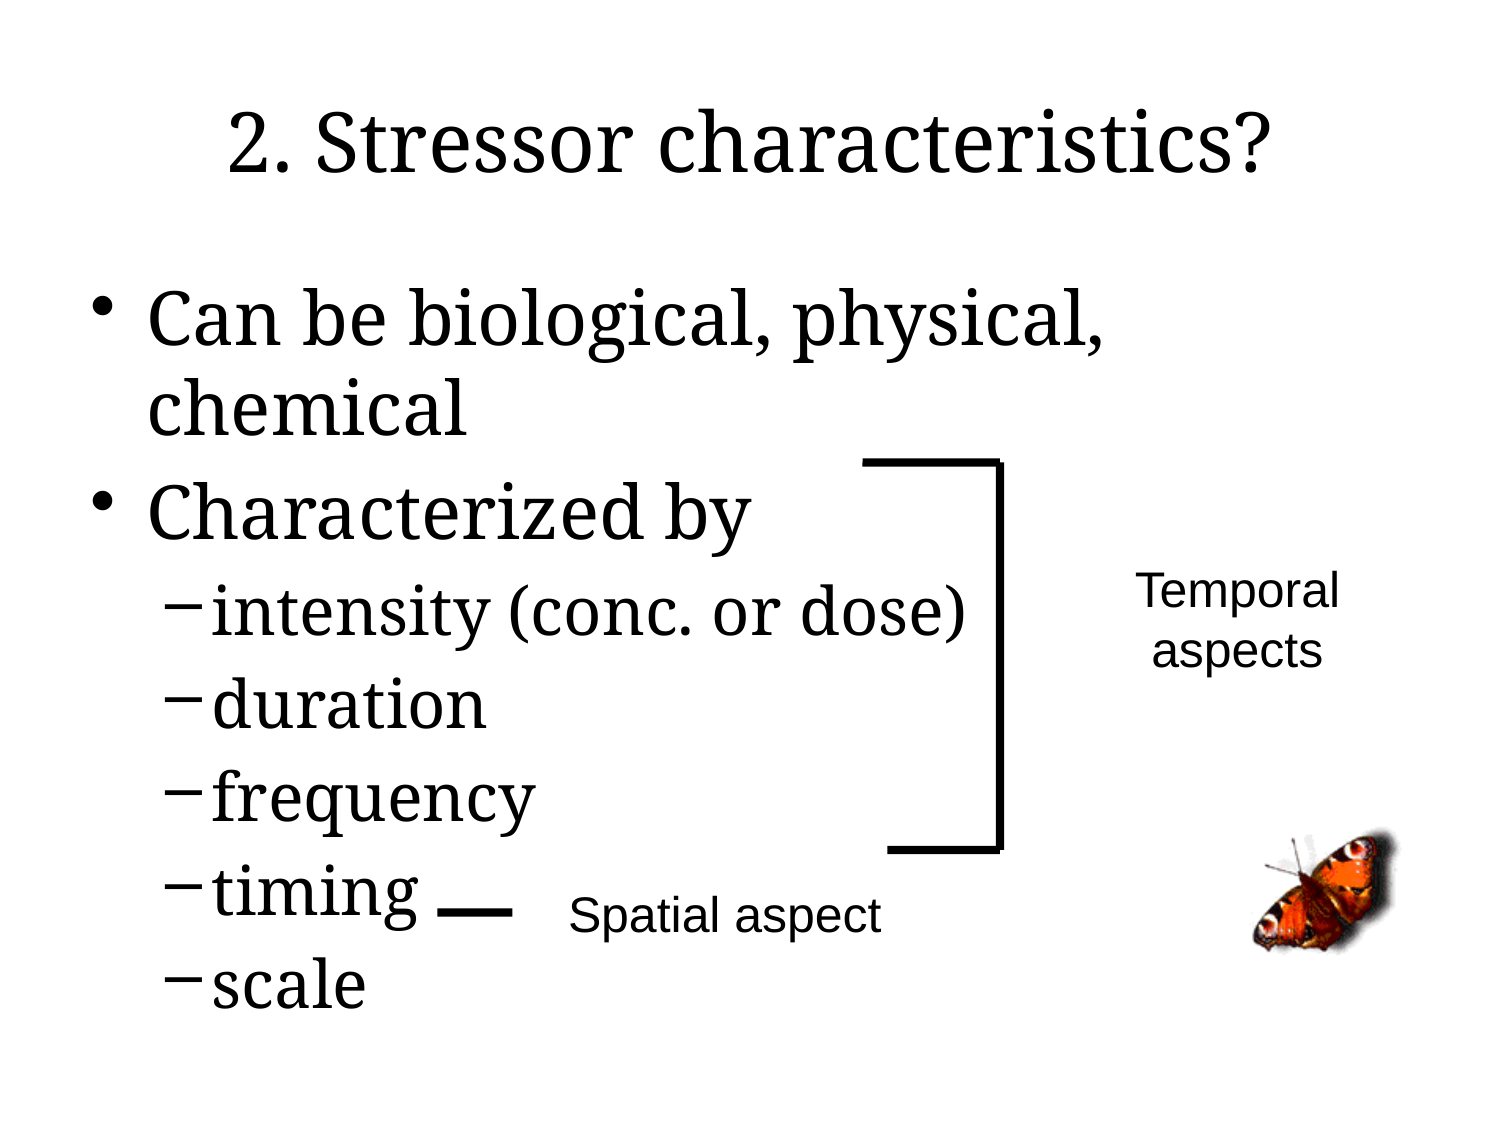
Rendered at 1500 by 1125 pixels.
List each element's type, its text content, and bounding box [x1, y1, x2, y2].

title 2. Stressor characteristics? [74, 44, 1426, 233]
text_box Spatial aspect [525, 874, 925, 950]
list Can be biological, physical, chemical Characterized by intensity (conc. or dose) duration frequency timing scale [74, 262, 1426, 1006]
text_box Temporal aspects [1112, 549, 1363, 685]
